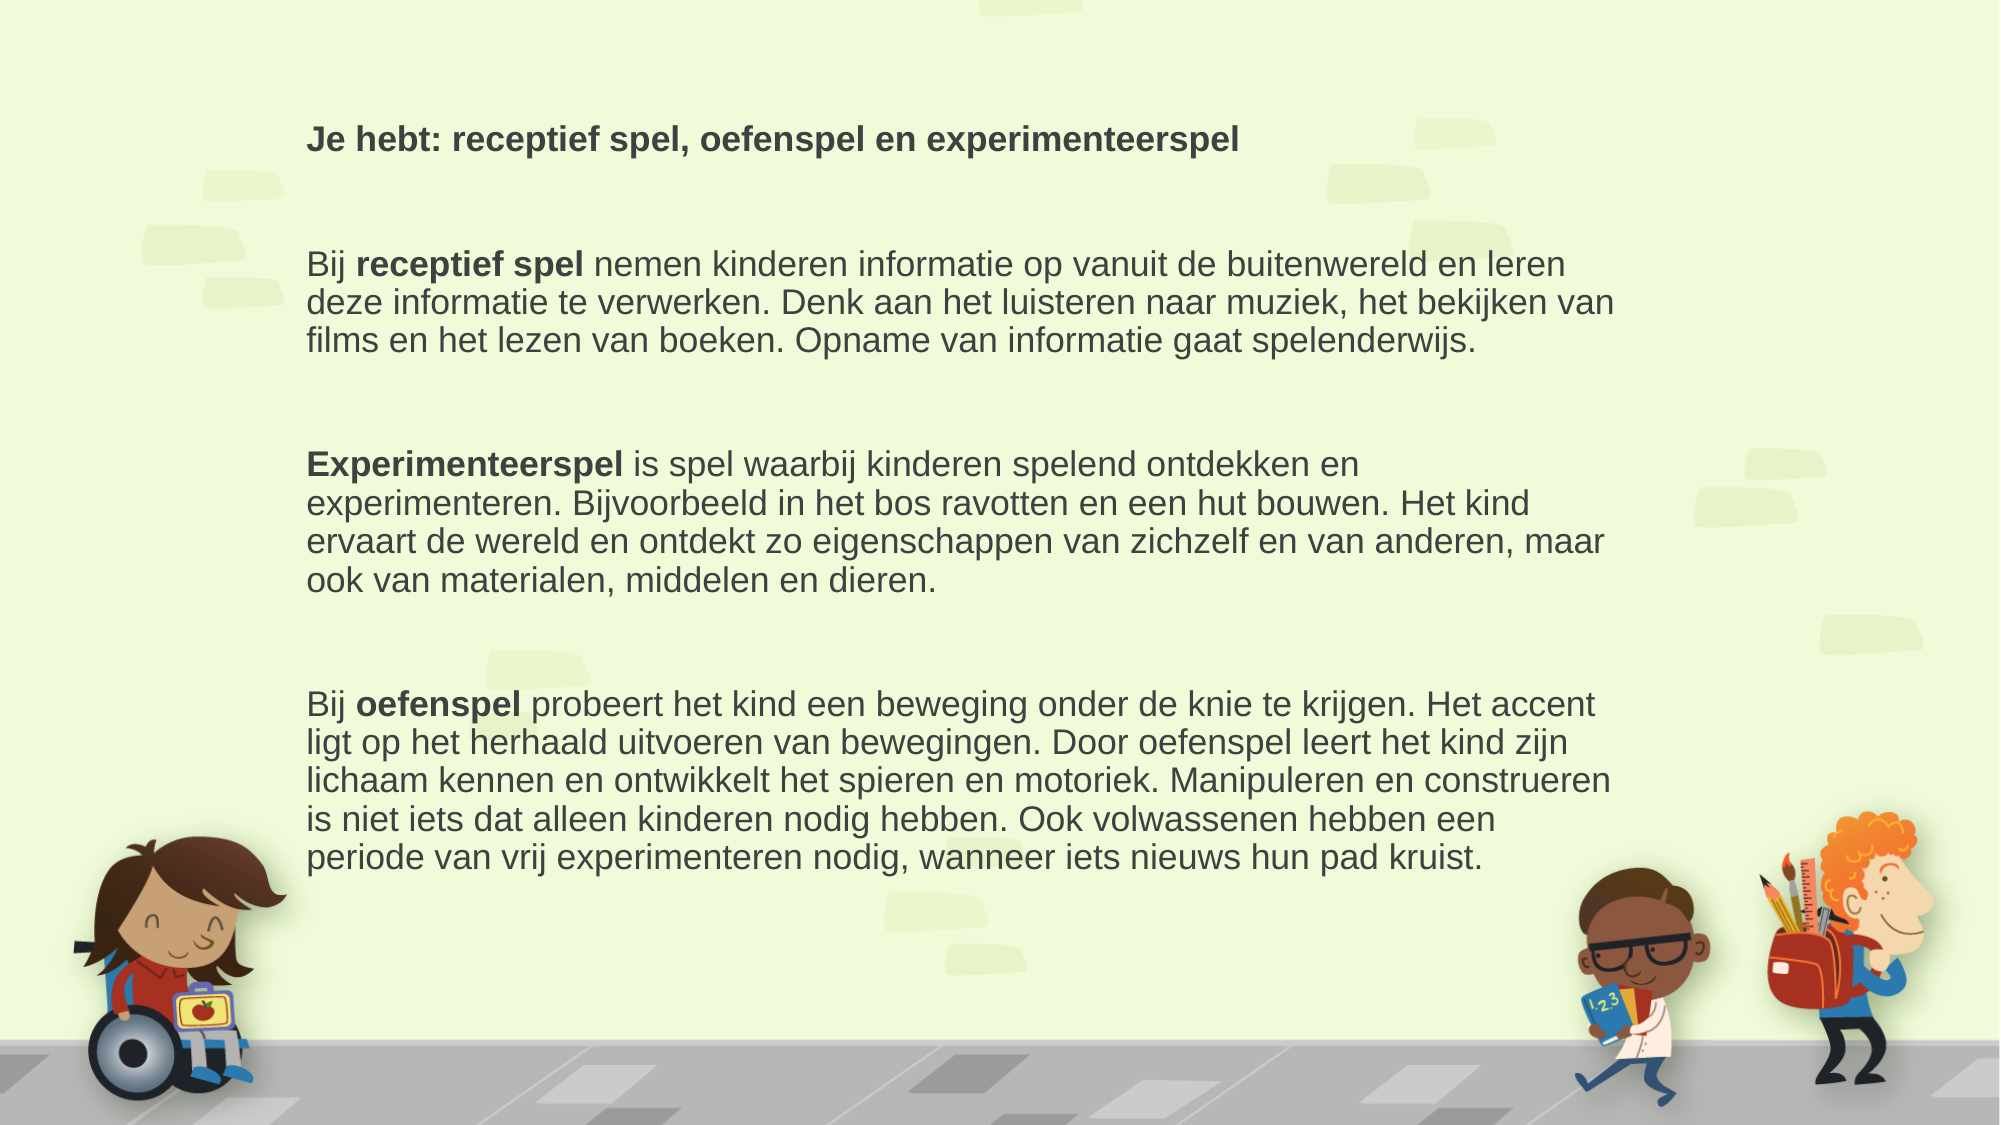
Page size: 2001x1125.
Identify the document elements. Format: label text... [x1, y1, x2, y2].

list Je hebt: receptief spel, oefenspel en experimenteerspel Bij receptief spel nemen kinderen informatie op vanuit de buitenwereld en leren deze informatie te verwerken. Denk aan het luisteren naar muziek, het bekijken van films en het lezen van boeken. Opname van informatie gaat spelenderwijs. Experimenteerspel is spel waarbij kinderen spelend ontdekken en experimenteren. Bijvoorbeeld in het bos ravotten en een hut bouwen. Het kind ervaart de wereld en ontdekt zo eigenschappen van zichzelf en van anderen, maar ook van materialen, middelen en dieren. Bij oefenspel probeert het kind een beweging onder de knie te krijgen. Het accent ligt op het herhaald uitvoeren van bewegingen. Door oefenspel leert het kind zijn lichaam kennen en ontwikkelt het spieren en motoriek. Manipuleren en construeren is niet iets dat alleen kinderen nodig hebben. Ook volwassenen hebben een periode van vrij experimenteren nodig, wanneer iets nieuws hun pad kruist. [291, 113, 1632, 917]
picture [0, 0, 2000, 1125]
